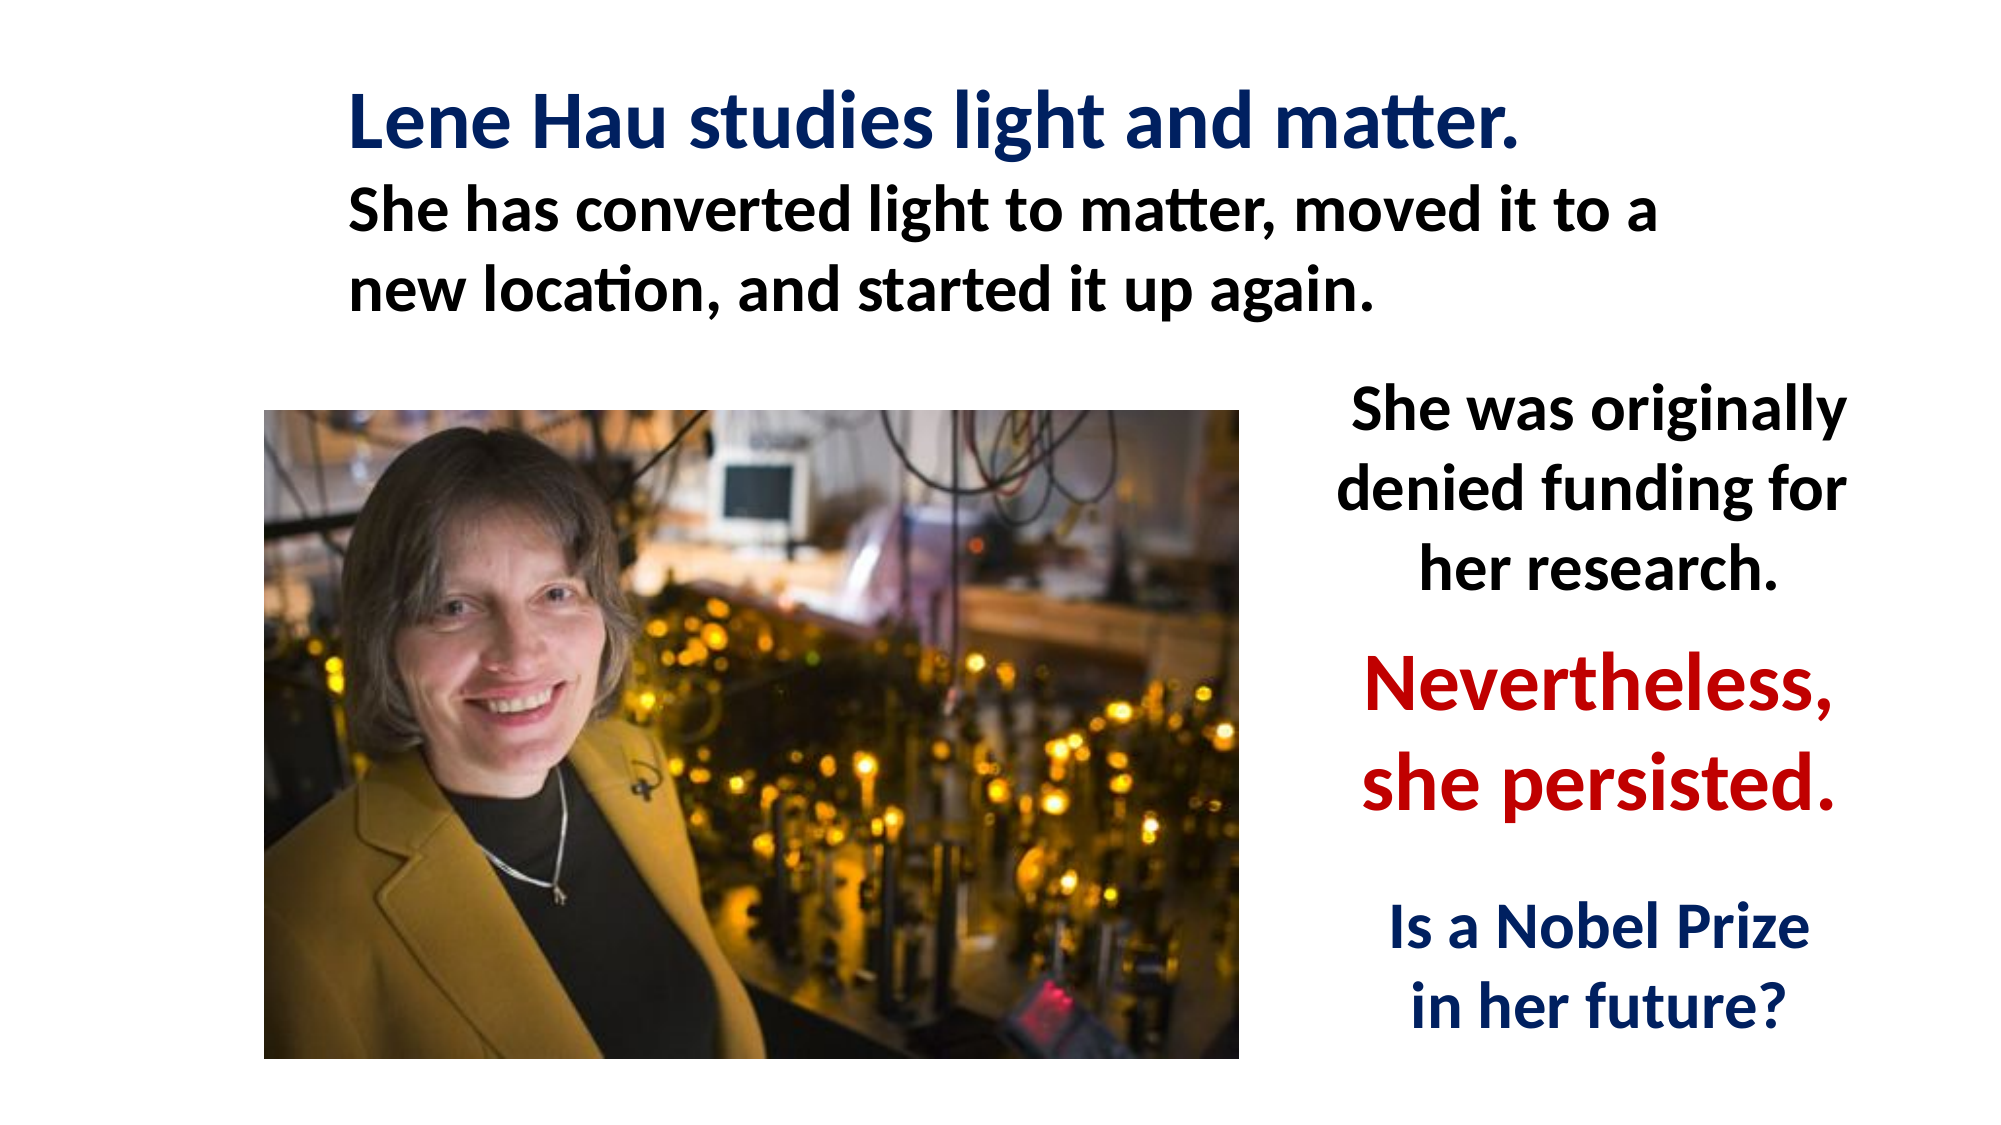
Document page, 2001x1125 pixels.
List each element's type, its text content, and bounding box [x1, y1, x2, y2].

text_box Is a Nobel Prize in her future? [1341, 880, 1858, 1049]
picture [264, 410, 1239, 1059]
text_box She was originally denied funding for her research. [1238, 356, 1962, 612]
text_box Nevertheless, she persisted. [1265, 620, 1934, 880]
text_box Lene Hau studies light and matter. She has converted light to matter, moved it to a new location, and started it up again. [334, 57, 1747, 333]
